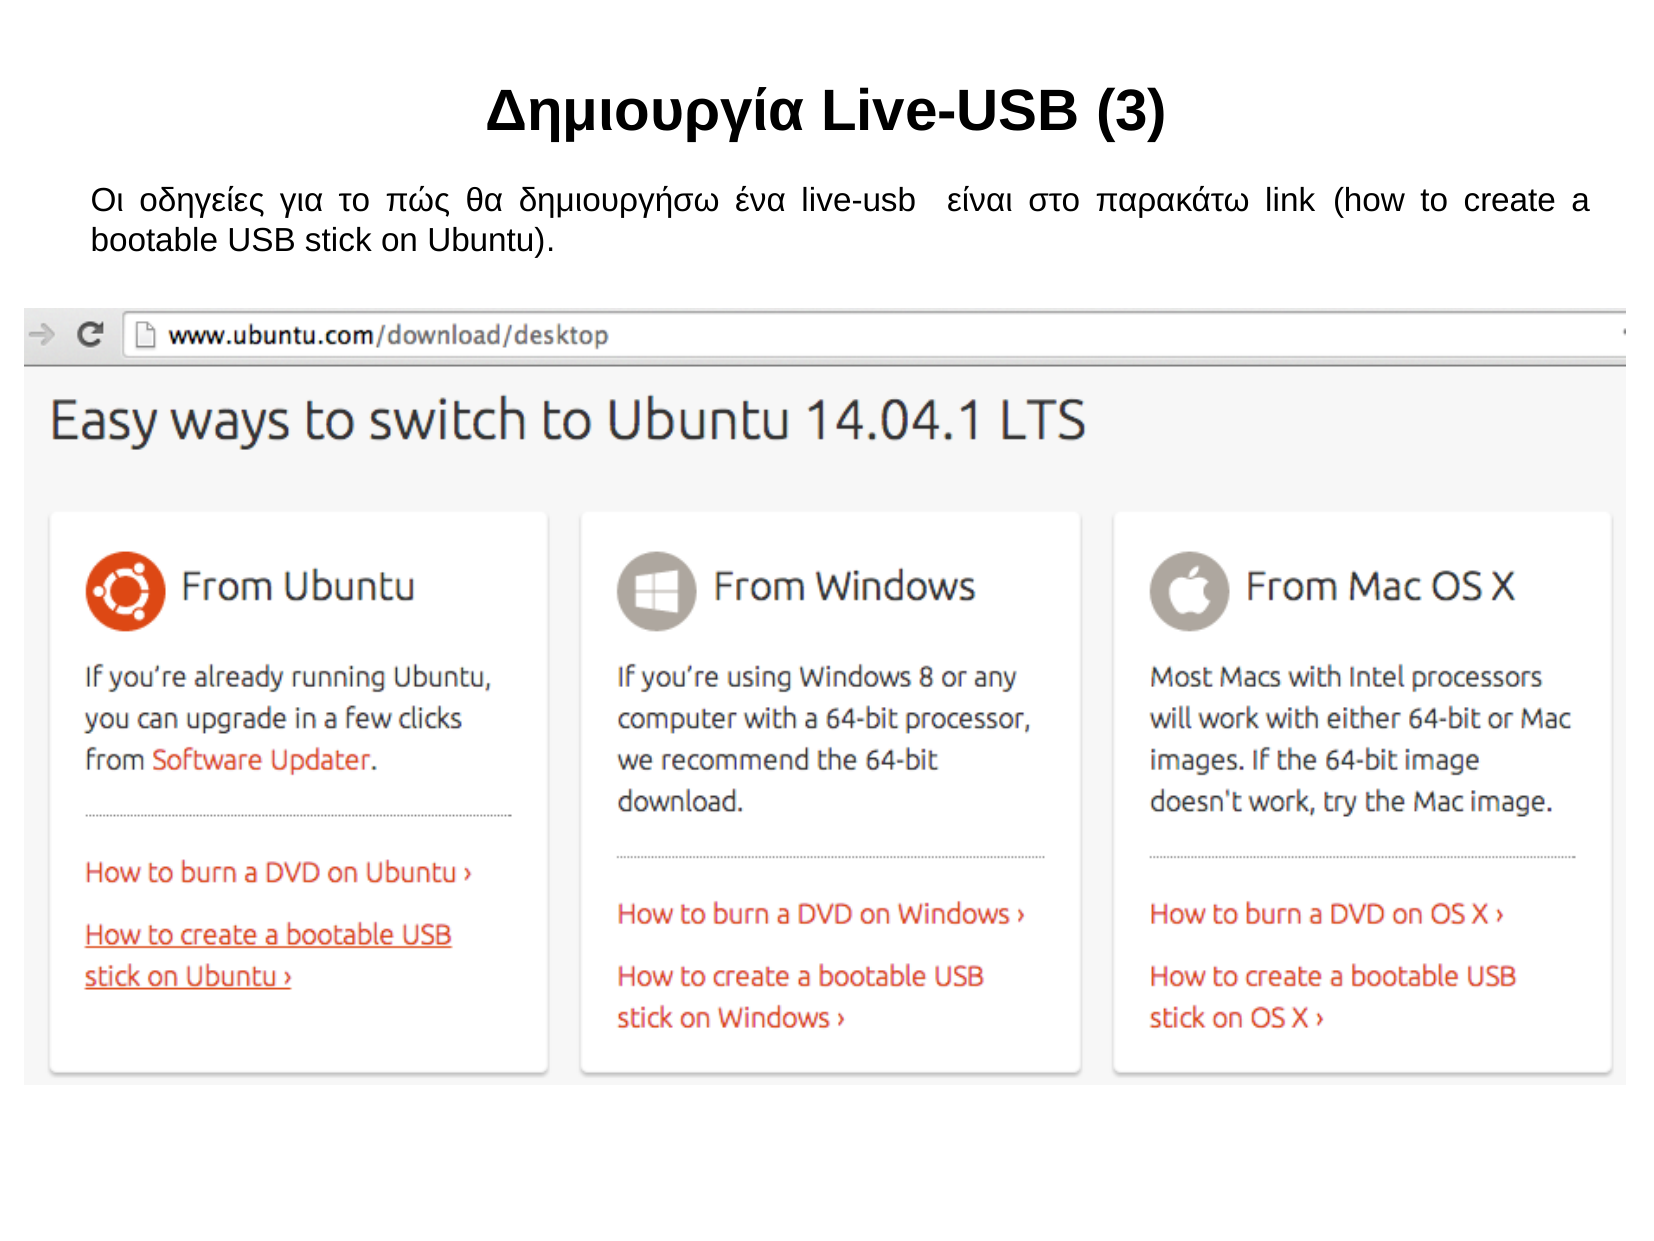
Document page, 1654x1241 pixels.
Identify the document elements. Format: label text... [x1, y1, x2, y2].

picture [24, 307, 1626, 1085]
text_box Οι οδηγείες για το πώς θα δημιουργήσω ένα live-usb είναι στο παρακάτω link (how to create a bootable USB stick on Ubuntu). [75, 171, 1605, 284]
title Δημιουργία Live-USB (3) [82, 49, 1571, 165]
